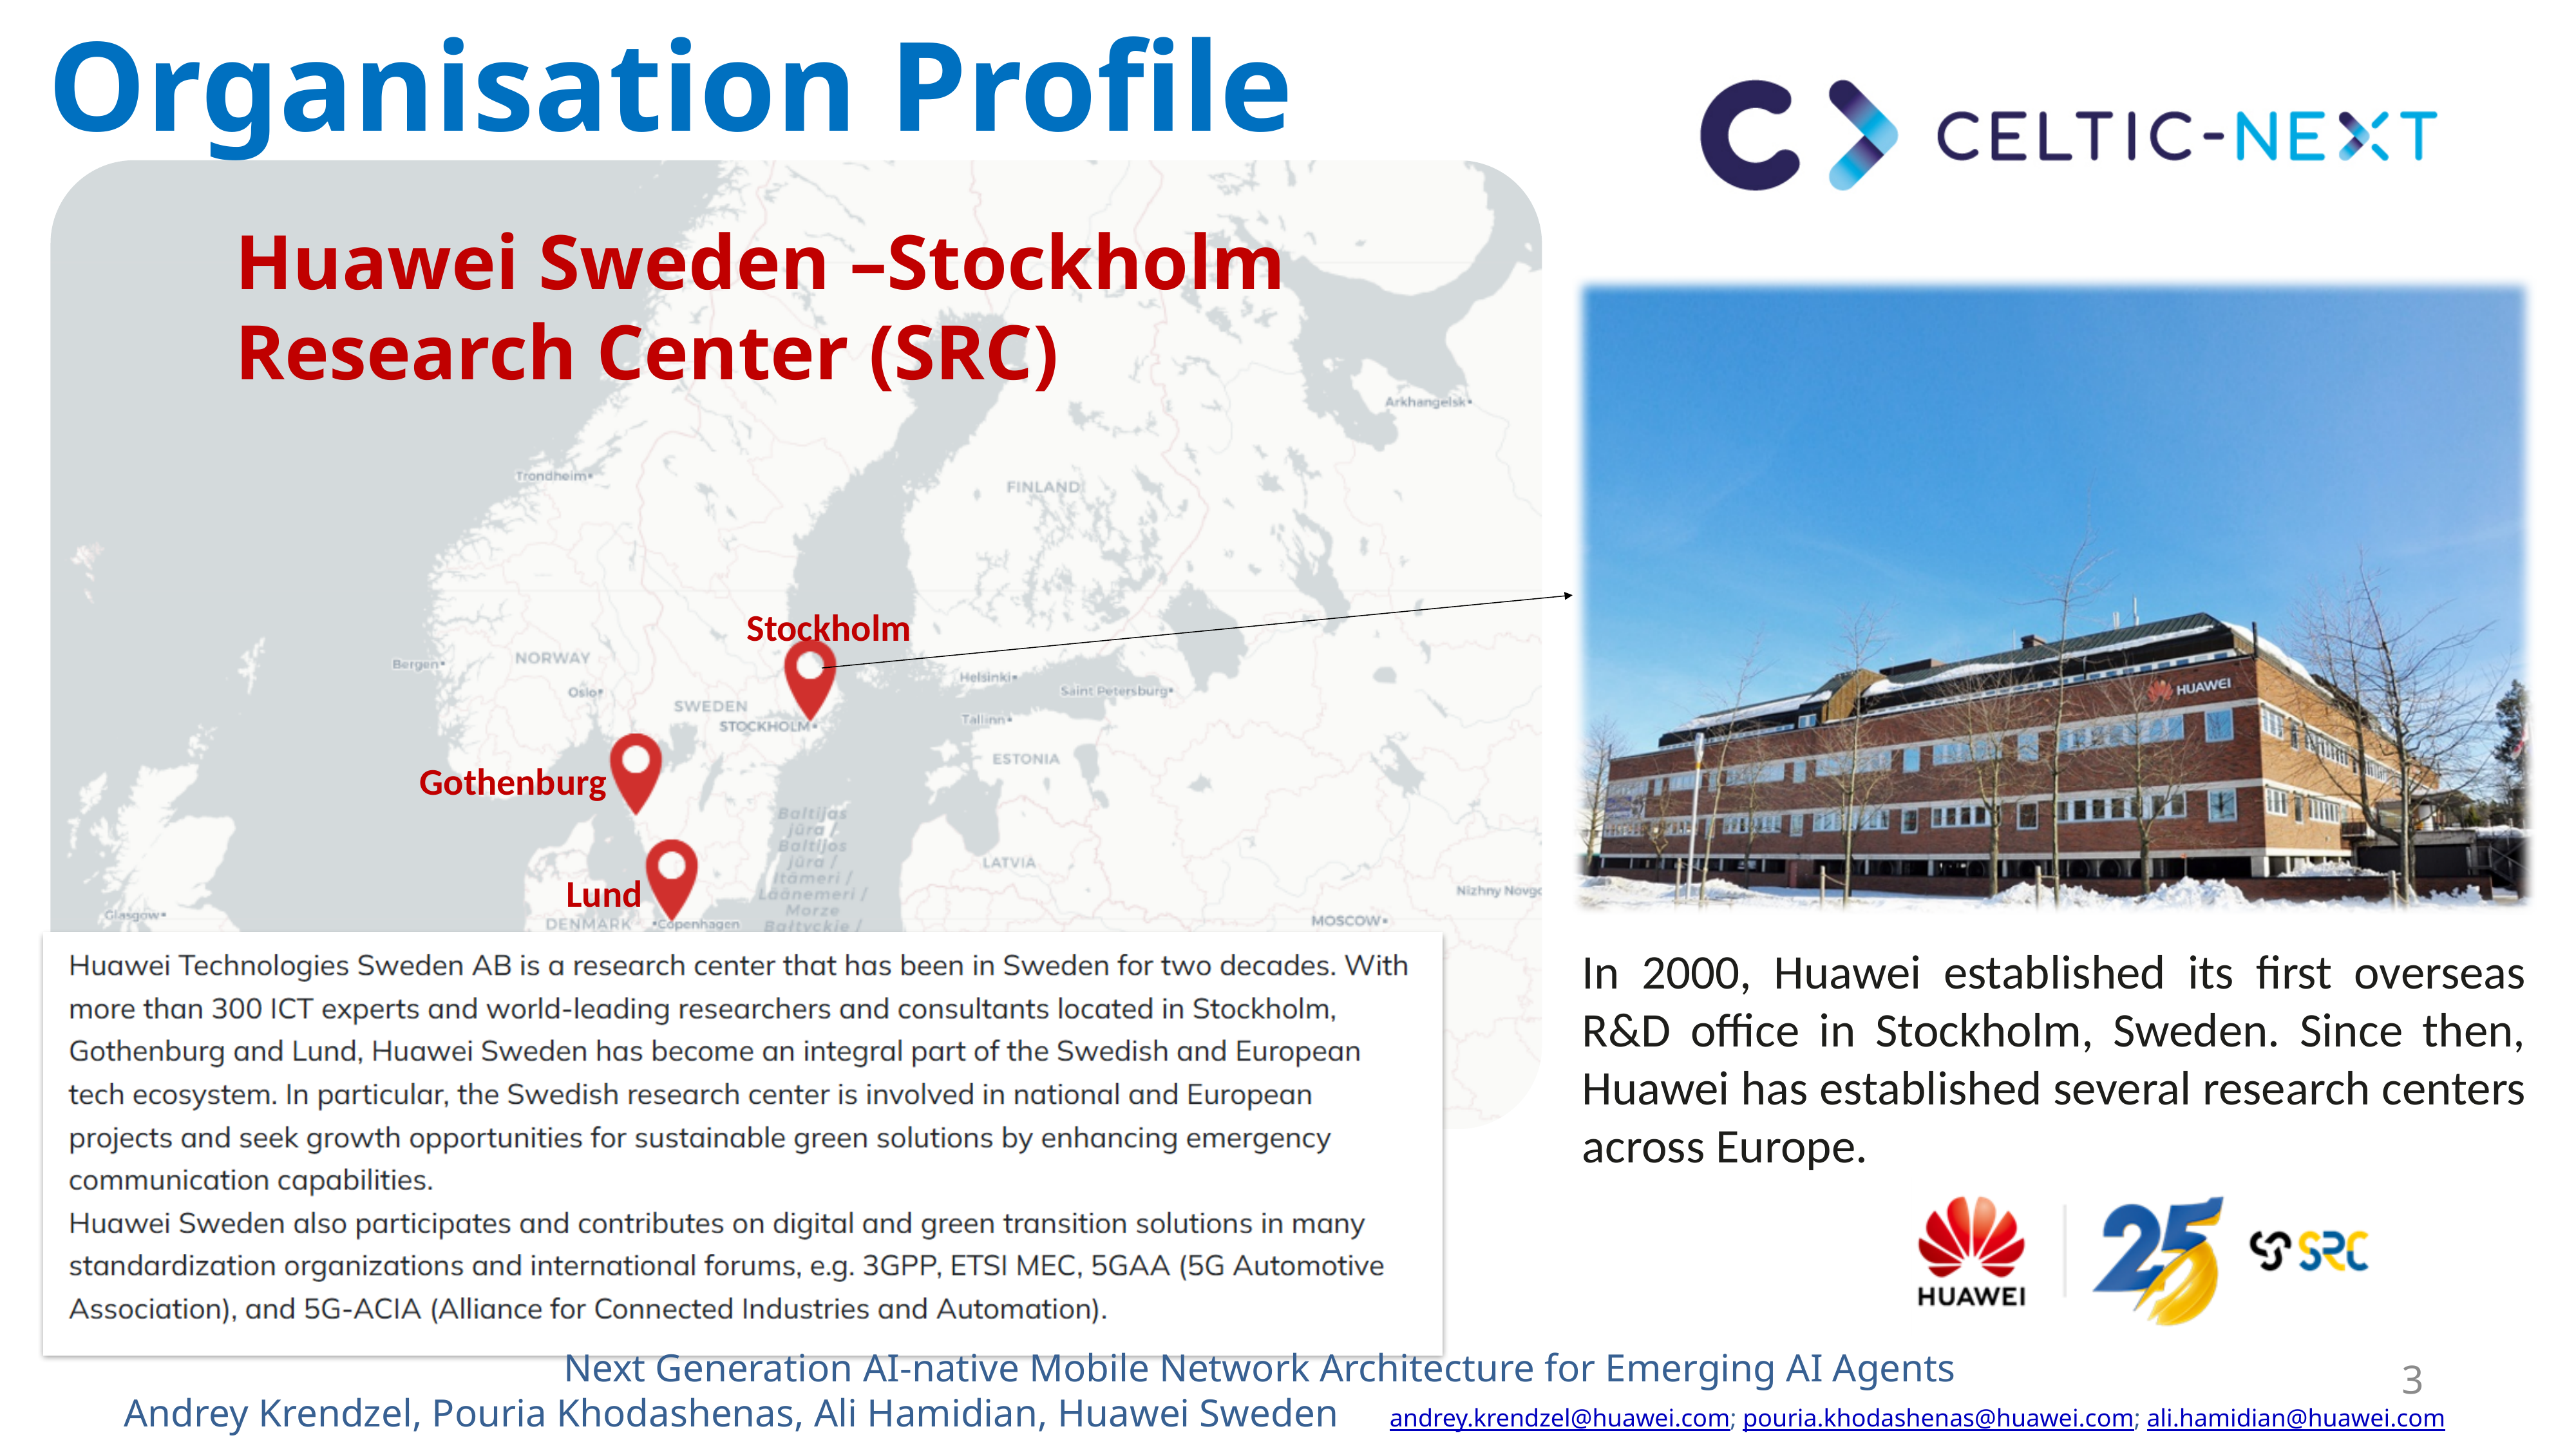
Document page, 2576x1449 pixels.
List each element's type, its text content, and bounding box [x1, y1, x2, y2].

picture [1910, 1177, 2383, 1336]
picture [1645, 24, 2490, 245]
text_box Next Generation AI-native Mobile Network Architecture for Emerging AI Agents Andrey Krendzel, Pouria Khodashenas, Ali Hamidian, Huawei Sweden andrey.krendzel@huawei.com; pouria.khodashenas@huawei.com; ali.hamidian@huawei.com [25, 1332, 2551, 1446]
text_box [821, 594, 1573, 668]
picture [1572, 275, 2537, 915]
text_box In 2000, Huawei established its first overseas R&D office in Stockholm, Sweden. Since then, Huawei has established several research centers across Europe. [1572, 936, 2537, 1178]
picture [50, 160, 1542, 1347]
title Organisation Profile [25, 0, 2344, 178]
